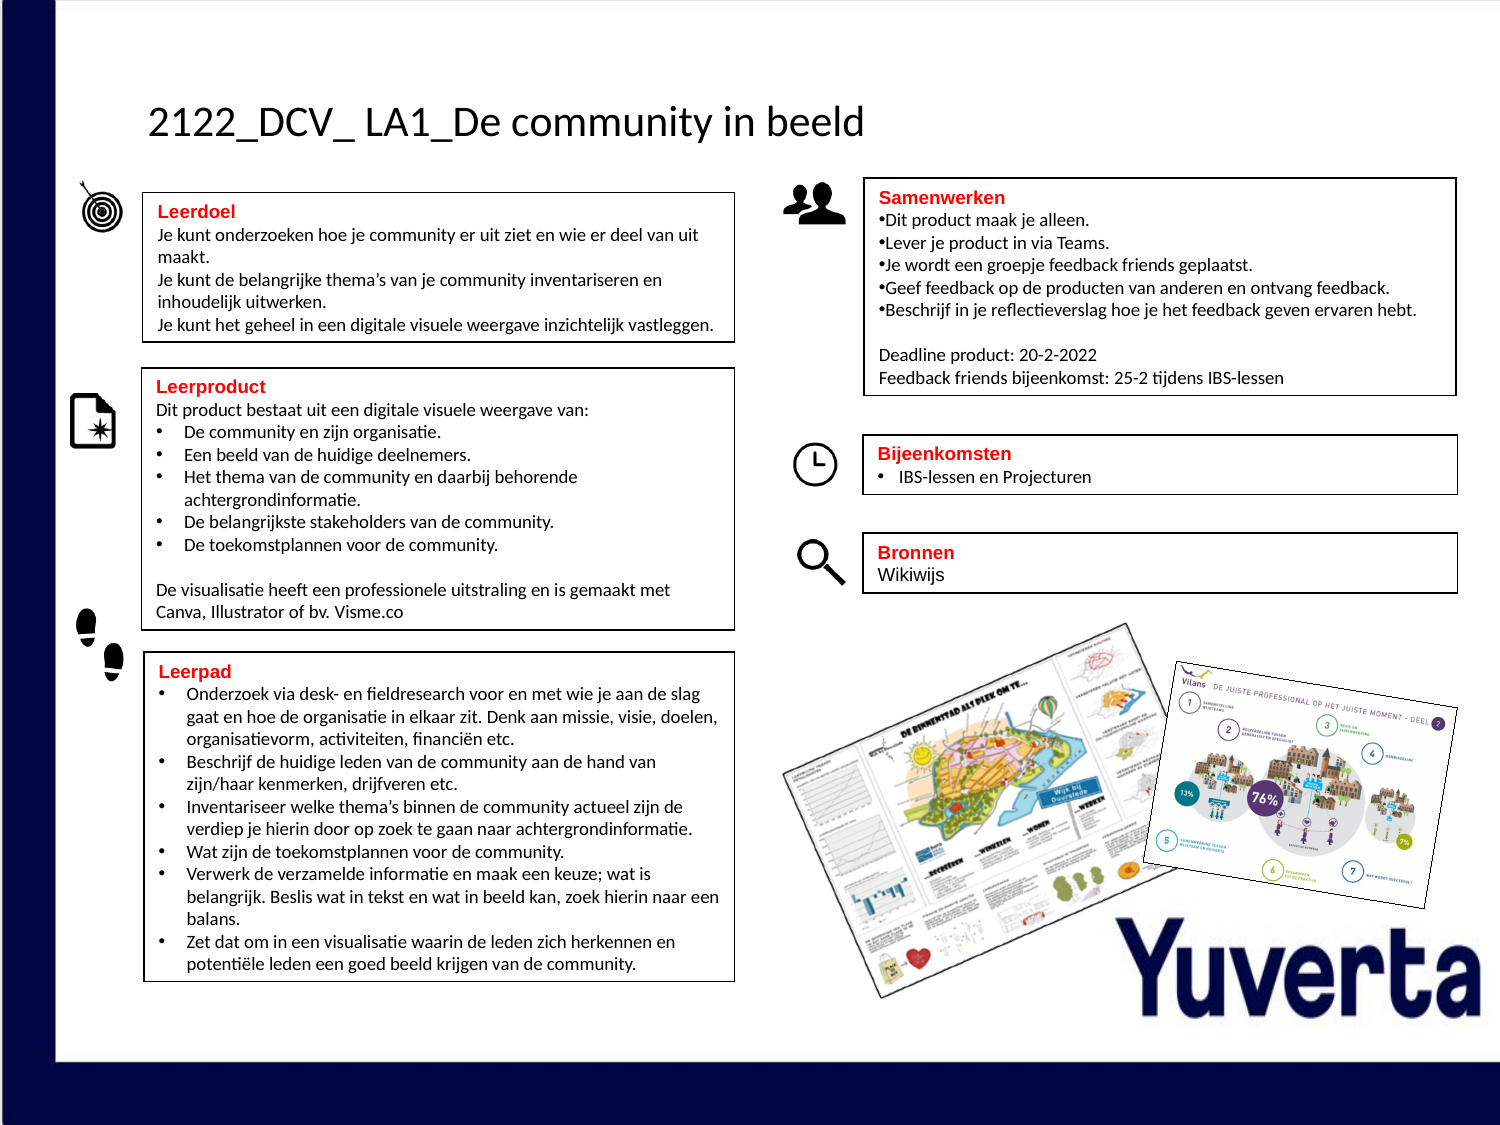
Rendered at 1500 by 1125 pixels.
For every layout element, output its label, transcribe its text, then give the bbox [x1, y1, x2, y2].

text_box Bronnen Wikiwijs [863, 533, 1458, 593]
picture [0, 0, 1500, 1125]
text_box Leerdoel Je kunt onderzoeken hoe je community er uit ziet en wie er deel van uit maakt. Je kunt de belangrijke thema’s van je community inventariseren en inhoudelijk uitwerken. Je kunt het geheel in een digitale visuele weergave inzichtelijk vastleggen. [142, 192, 735, 343]
text_box Leerpad Onderzoek via desk- en fieldresearch voor en met wie je aan de slag gaat en hoe de organisatie in elkaar zit. Denk aan missie, visie, doelen, organisatievorm, activiteiten, financiën etc. Beschrijf de huidige leden van de community aan de hand van zijn/haar kenmerken, drijfveren etc. Inventariseer welke thema’s binnen de community actueel zijn de verdiep je hierin door op zoek te gaan naar achtergrondinformatie. Wat zijn de toekomstplannen voor de community. Verwerk de verzamelde informatie en maak een keuze; wat is belangrijk. Beslis wat in tekst en wat in beeld kan, zoek hierin naar een balans. Zet dat om in een visualisatie waarin de leden zich herkennen en potentiële leden een goed beeld krijgen van de community. [143, 651, 735, 982]
text_box 2122_DCV_ LA1_De community in beeld [132, 85, 1121, 153]
text_box Leerproduct Dit product bestaat uit een digitale visuele weergave van: De community en zijn organisatie. Een beeld van de huidige deelnemers. Het thema van de community en daarbij behorende achtergrondinformatie. De belangrijkste stakeholders van de community. De toekomstplannen voor de community. De visualisatie heeft een professionele uitstraling en is gemaakt met Canva, Illustrator of bv. Visme.co [141, 367, 735, 631]
text_box Samenwerken Dit product maak je alleen. Lever je product in via Teams. Je wordt een groepje feedback friends geplaatst. Geef feedback op de producten van anderen en ontvang feedback. Beschrijf in je reflectieverslag hoe je het feedback geven ervaren hebt. Deadline product: 20-2-2022 Feedback friends bijeenkomst: 25-2 tijdens IBS-lessen [864, 177, 1456, 396]
text_box Bijeenkomsten IBS-lessen en Projecturen [863, 434, 1458, 495]
